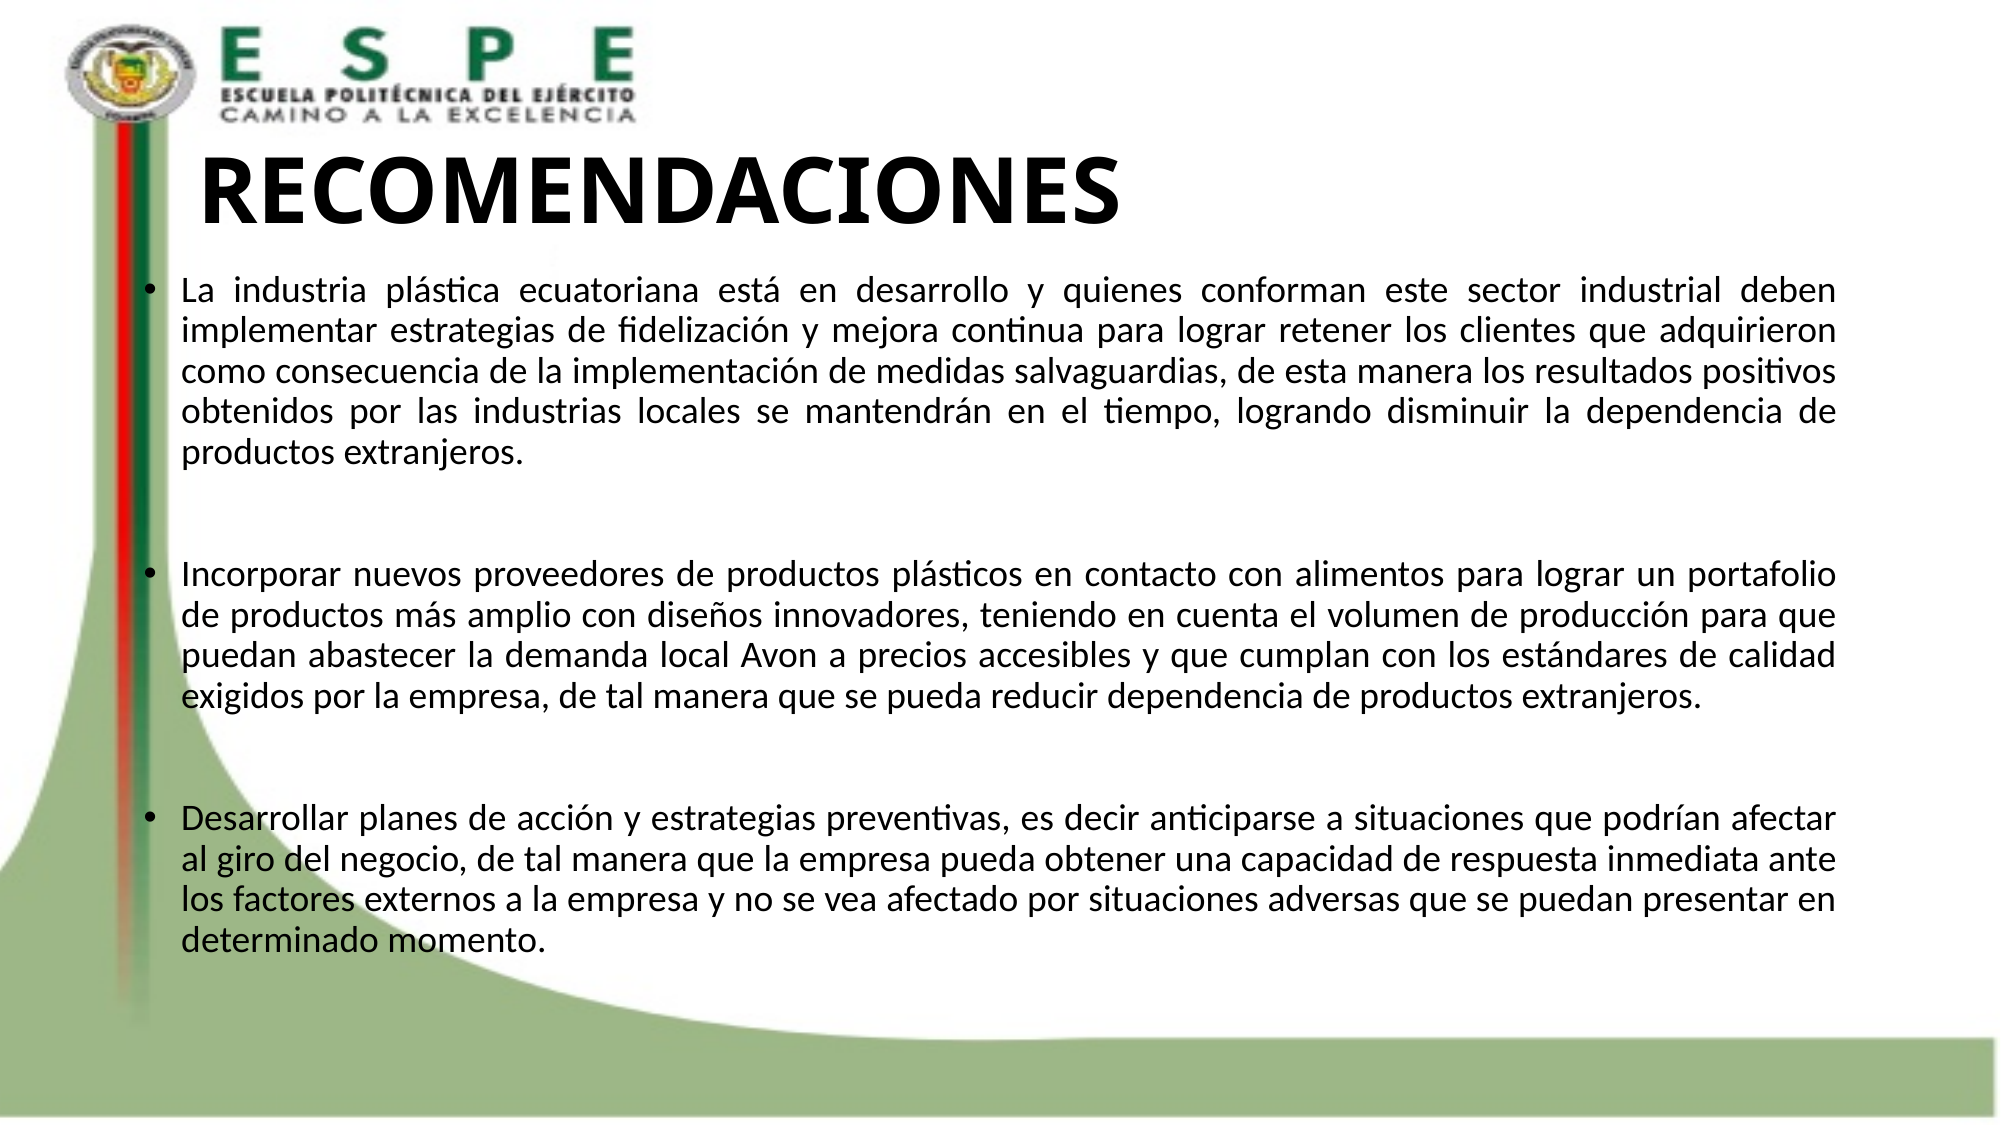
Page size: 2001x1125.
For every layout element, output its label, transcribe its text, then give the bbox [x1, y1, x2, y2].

list La industria plástica ecuatoriana está en desarrollo y quienes conforman este sector industrial deben implementar estrategias de fidelización y mejora continua para lograr retener los clientes que adquirieron como consecuencia de la implementación de medidas salvaguardias, de esta manera los resultados positivos obtenidos por las industrias locales se mantendrán en el tiempo, logrando disminuir la dependencia de productos extranjeros. Incorporar nuevos proveedores de productos plásticos en contacto con alimentos para lograr un portafolio de productos más amplio con diseños innovadores, teniendo en cuenta el volumen de producción para que puedan abastecer la demanda local Avon a precios accesibles y que cumplan con los estándares de calidad exigidos por la empresa, de tal manera que se pueda reducir dependencia de productos extranjeros. Desarrollar planes de acción y estrategias preventivas, es decir anticiparse a situaciones que podrían afectar al giro del negocio, de tal manera que la empresa pueda obtener una capacidad de respuesta inmediata ante los factores externos a la empresa y no se vea afectado por situaciones adversas que se puedan presentar en determinado momento. [128, 262, 1854, 1125]
title RECOMENDACIONES [182, 126, 1908, 263]
picture [0, 0, 2001, 1125]
